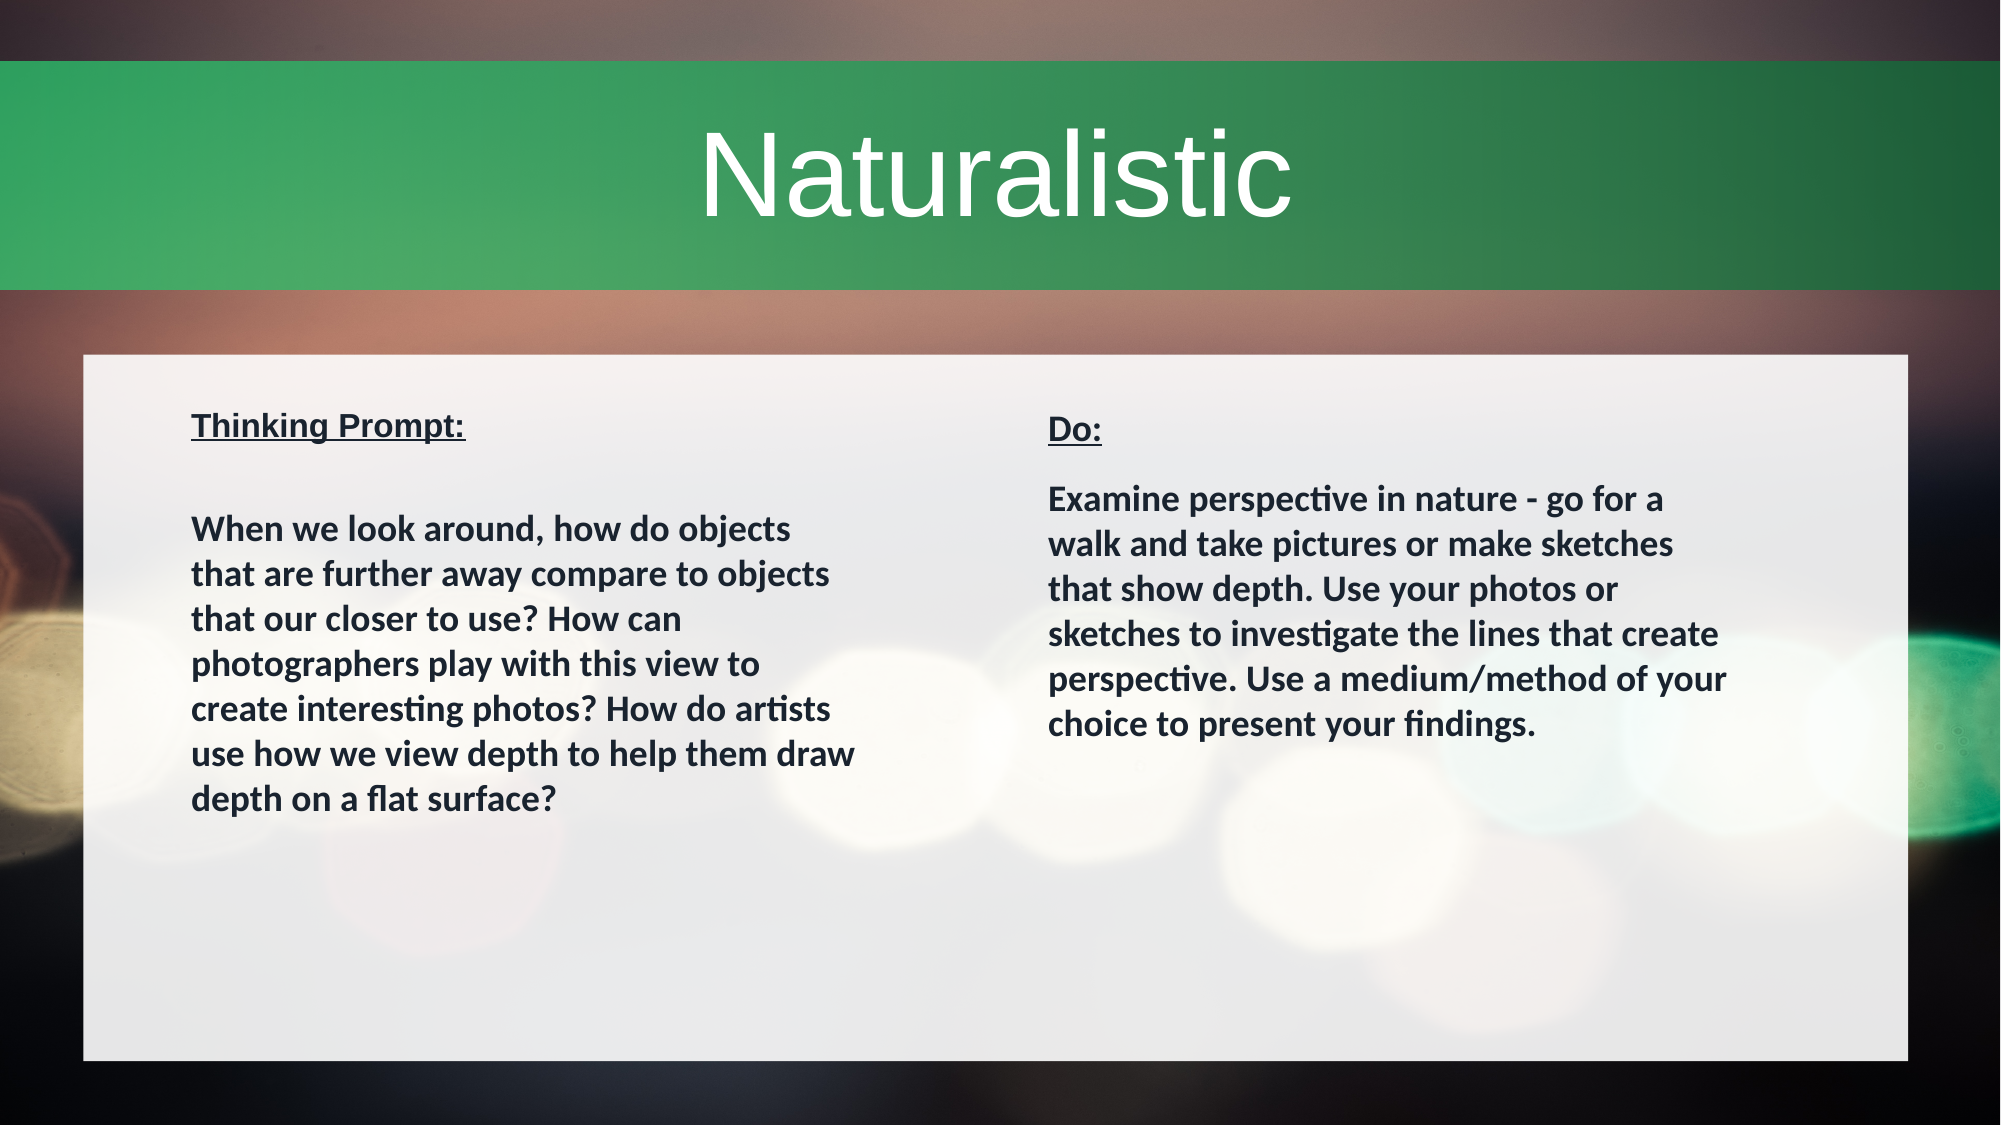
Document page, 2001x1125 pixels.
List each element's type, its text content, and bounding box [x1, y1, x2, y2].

title Naturalistic [83, 128, 1909, 225]
list Thinking Prompt: When we look around, how do objects that are further away compare to objects that our closer to use? How can photographers play with this view to create interesting photos? How do artists use how we view depth to help them draw depth on a flat surface? [176, 396, 950, 1062]
list Do: Examine perspective in nature - go for a walk and take pictures or make sketches that show depth. Use your photos or sketches to investigate the lines that create perspective. Use a medium/method of your choice to present your findings. [1033, 396, 1833, 1062]
picture [0, 0, 2001, 1125]
